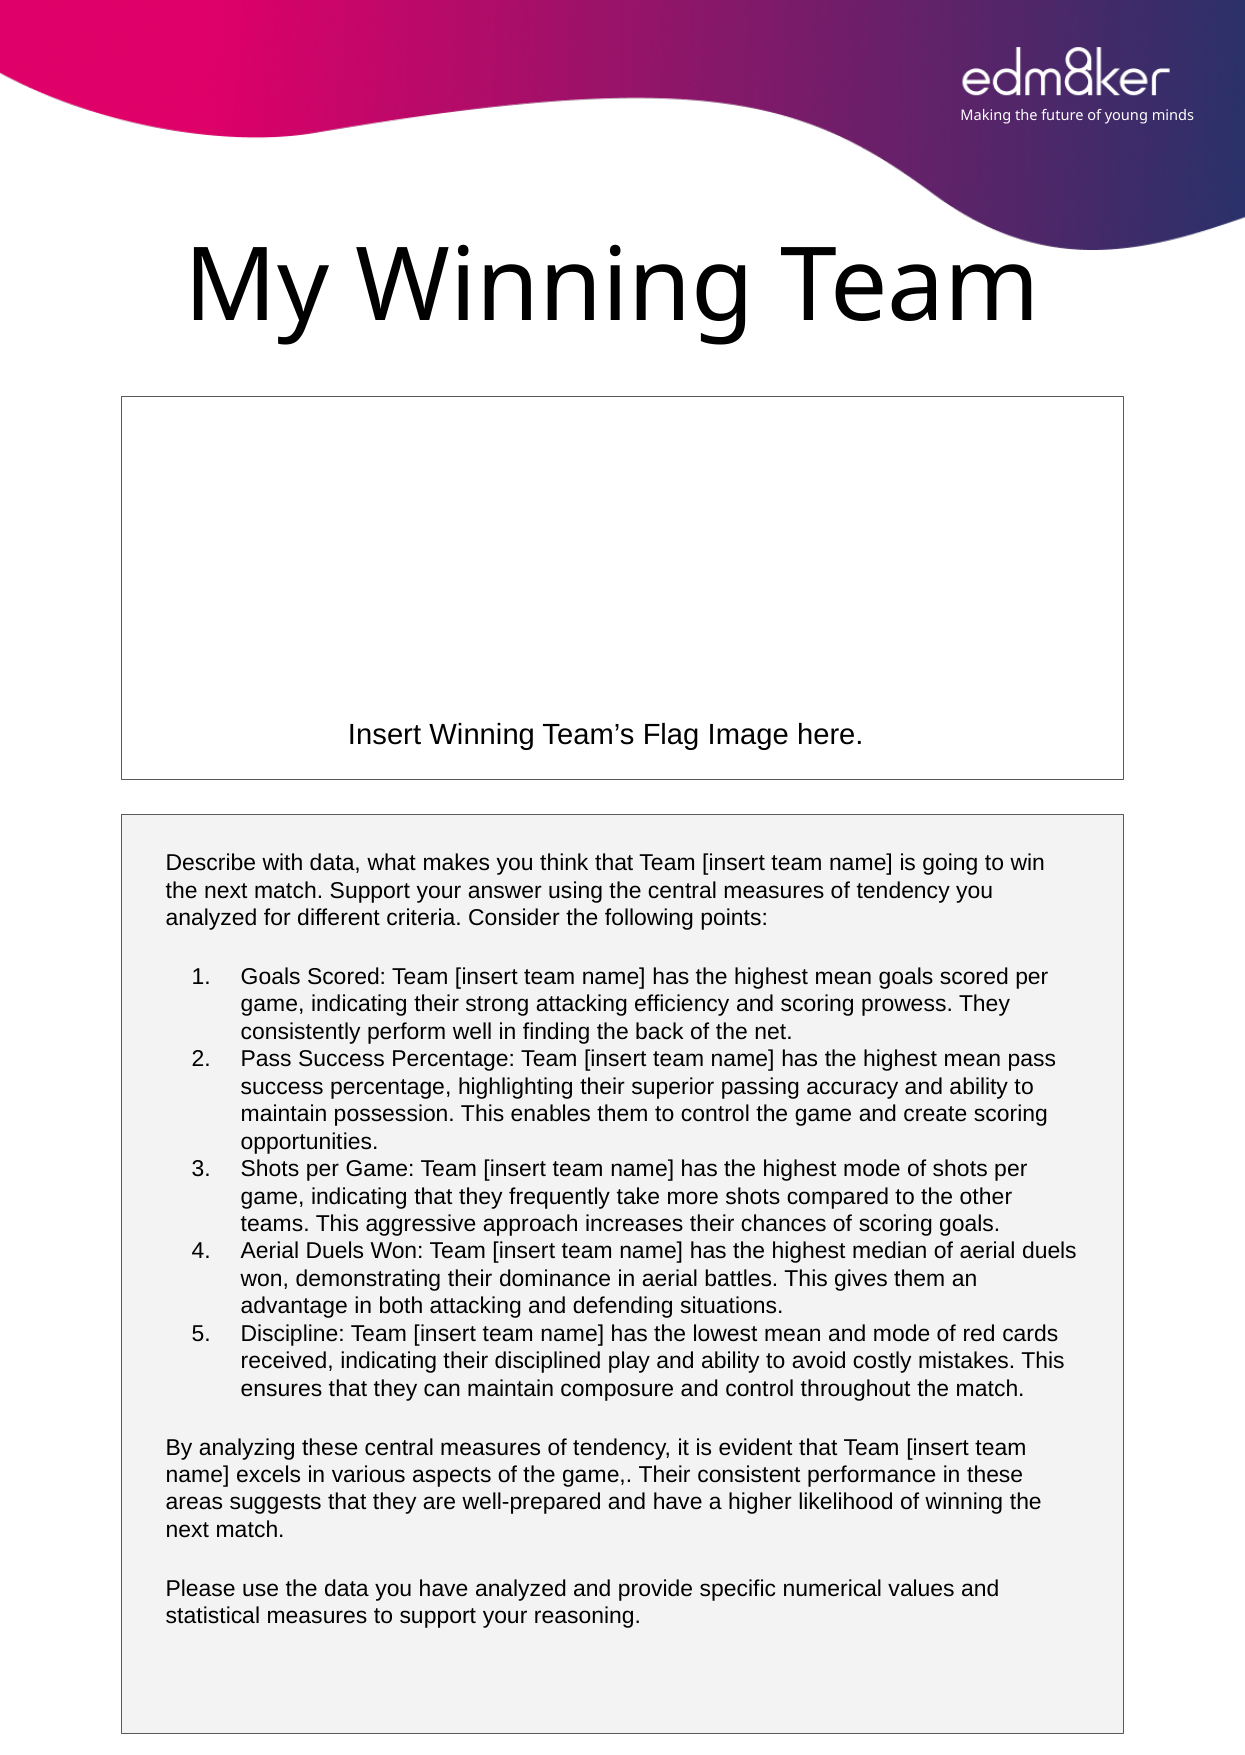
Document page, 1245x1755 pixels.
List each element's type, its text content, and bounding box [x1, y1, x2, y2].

picture [0, 0, 1245, 251]
text_box Describe with data, what makes you think that Team [insert team name] is going to win the next match. Support your answer using the central measures of tendency you analyzed for different criteria. Consider the following points: Goals Scored: Team [insert team name] has the highest mean goals scored per game, indicating their strong attacking efficiency and scoring prowess. They consistently perform well in finding the back of the net. Pass Success Percentage: Team [insert team name] has the highest mean pass success percentage, highlighting their superior passing accuracy and ability to maintain possession. This enables them to control the game and create scoring opportunities. Shots per Game: Team [insert team name] has the highest mode of shots per game, indicating that they frequently take more shots compared to the other teams. This aggressive approach increases their chances of scoring goals. Aerial Duels Won: Team [insert team name] has the highest median of aerial duels won, demonstrating their dominance in aerial battles. This gives them an advantage in both attacking and defending situations. Discipline: Team [insert team name] has the lowest mean and mode of red cards received, indicating their disciplined play and ability to avoid costly mistakes. This ensures that they can maintain composure and control throughout the match. By analyzing these central measures of tendency, it is evident that Team [insert team name] excels in various aspects of the game,. Their consistent performance in these areas suggests that they are well-prepared and have a higher likelihood of winning the next match. Please use the data you have analyzed and provide specific numerical values and statistical measures to support your reasoning. [150, 832, 1095, 1671]
text_box My Winning Team [72, 260, 1153, 362]
text_box Insert Winning Team’s Flag Image here. [332, 700, 893, 766]
text_box [121, 396, 1124, 780]
text_box [121, 814, 1124, 1734]
